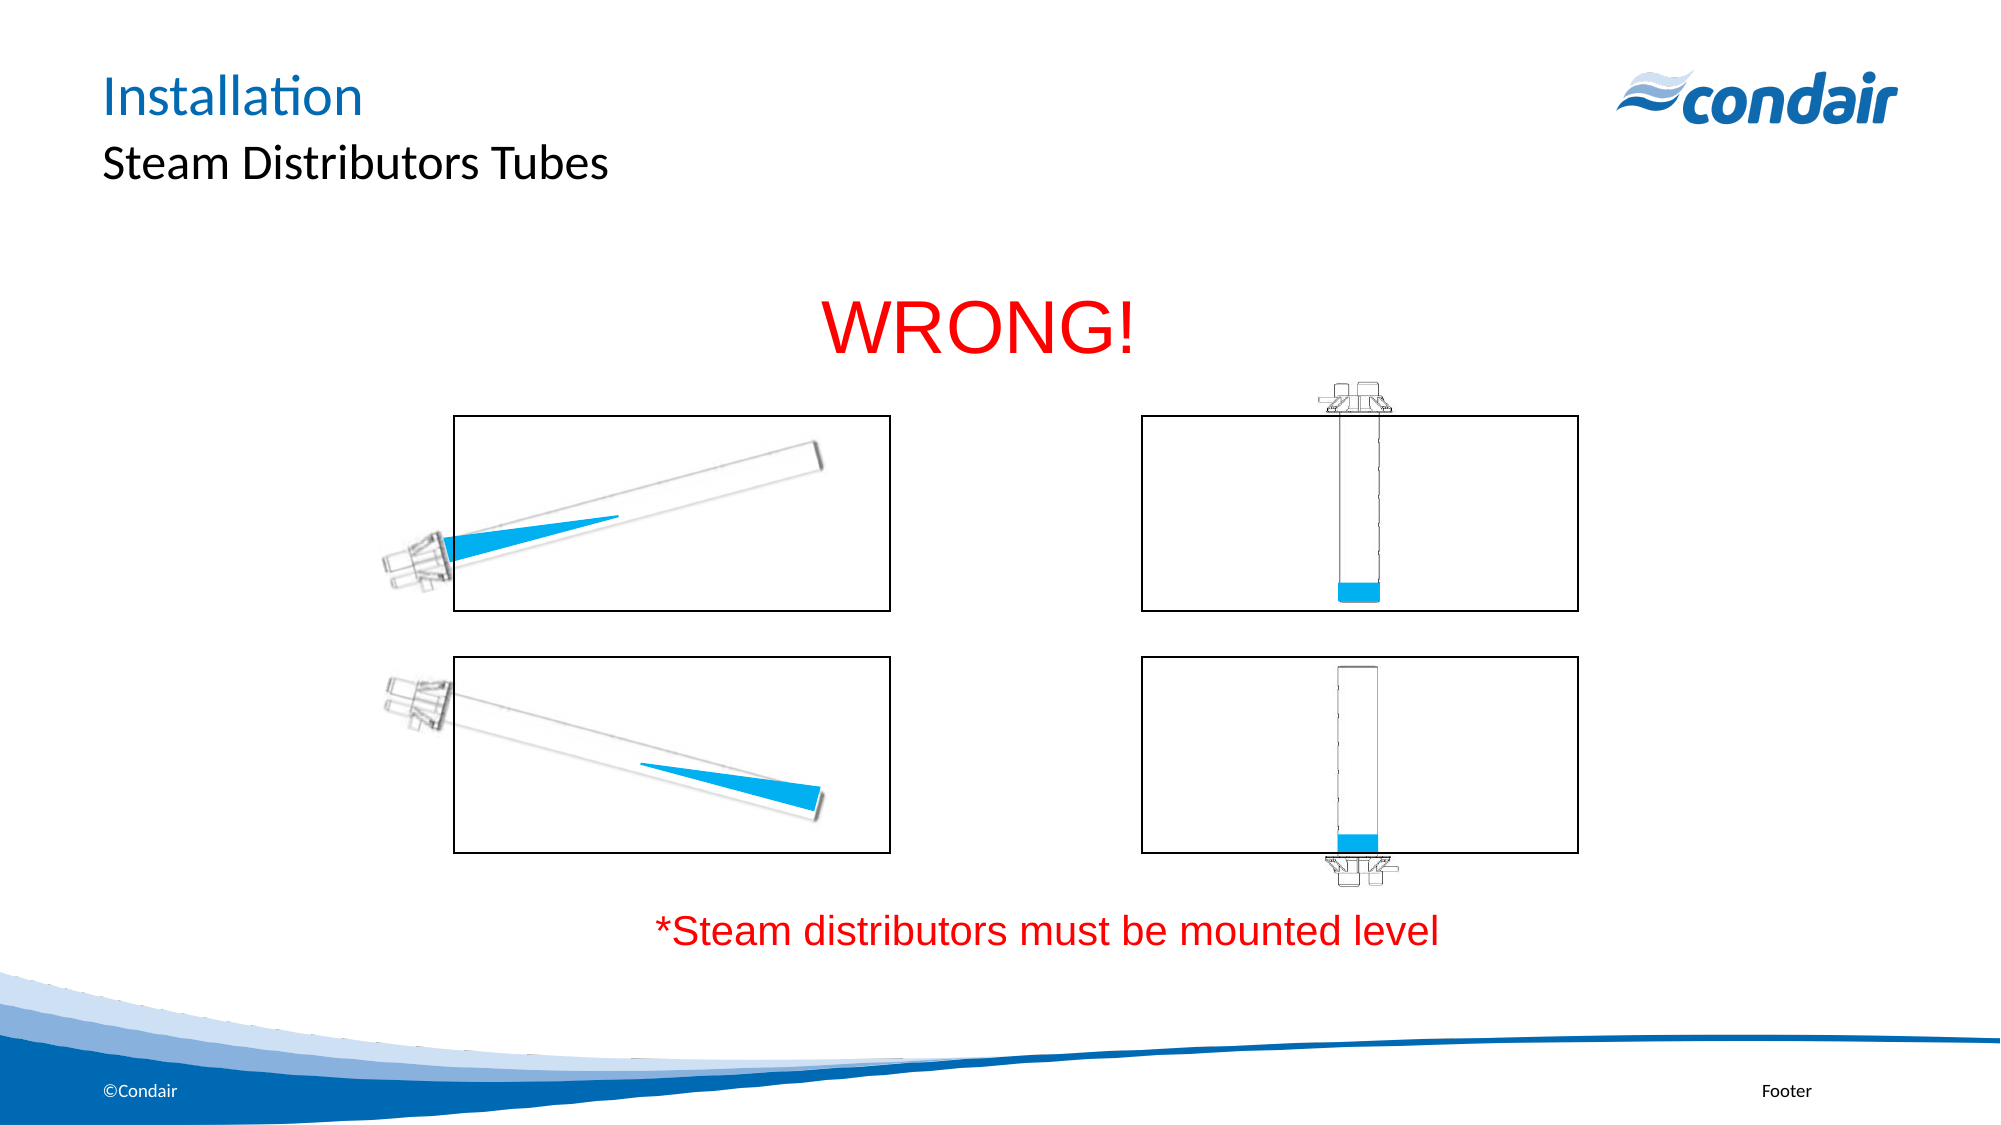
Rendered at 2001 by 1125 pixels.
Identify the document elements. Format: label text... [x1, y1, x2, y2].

picture [0, 972, 2000, 1125]
picture [1616, 69, 1918, 128]
subtitle Steam Distributors Tubes [102, 134, 1573, 196]
title Installation [102, 57, 1573, 134]
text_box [377, 271, 1579, 962]
footer Footer [878, 1078, 1813, 1102]
